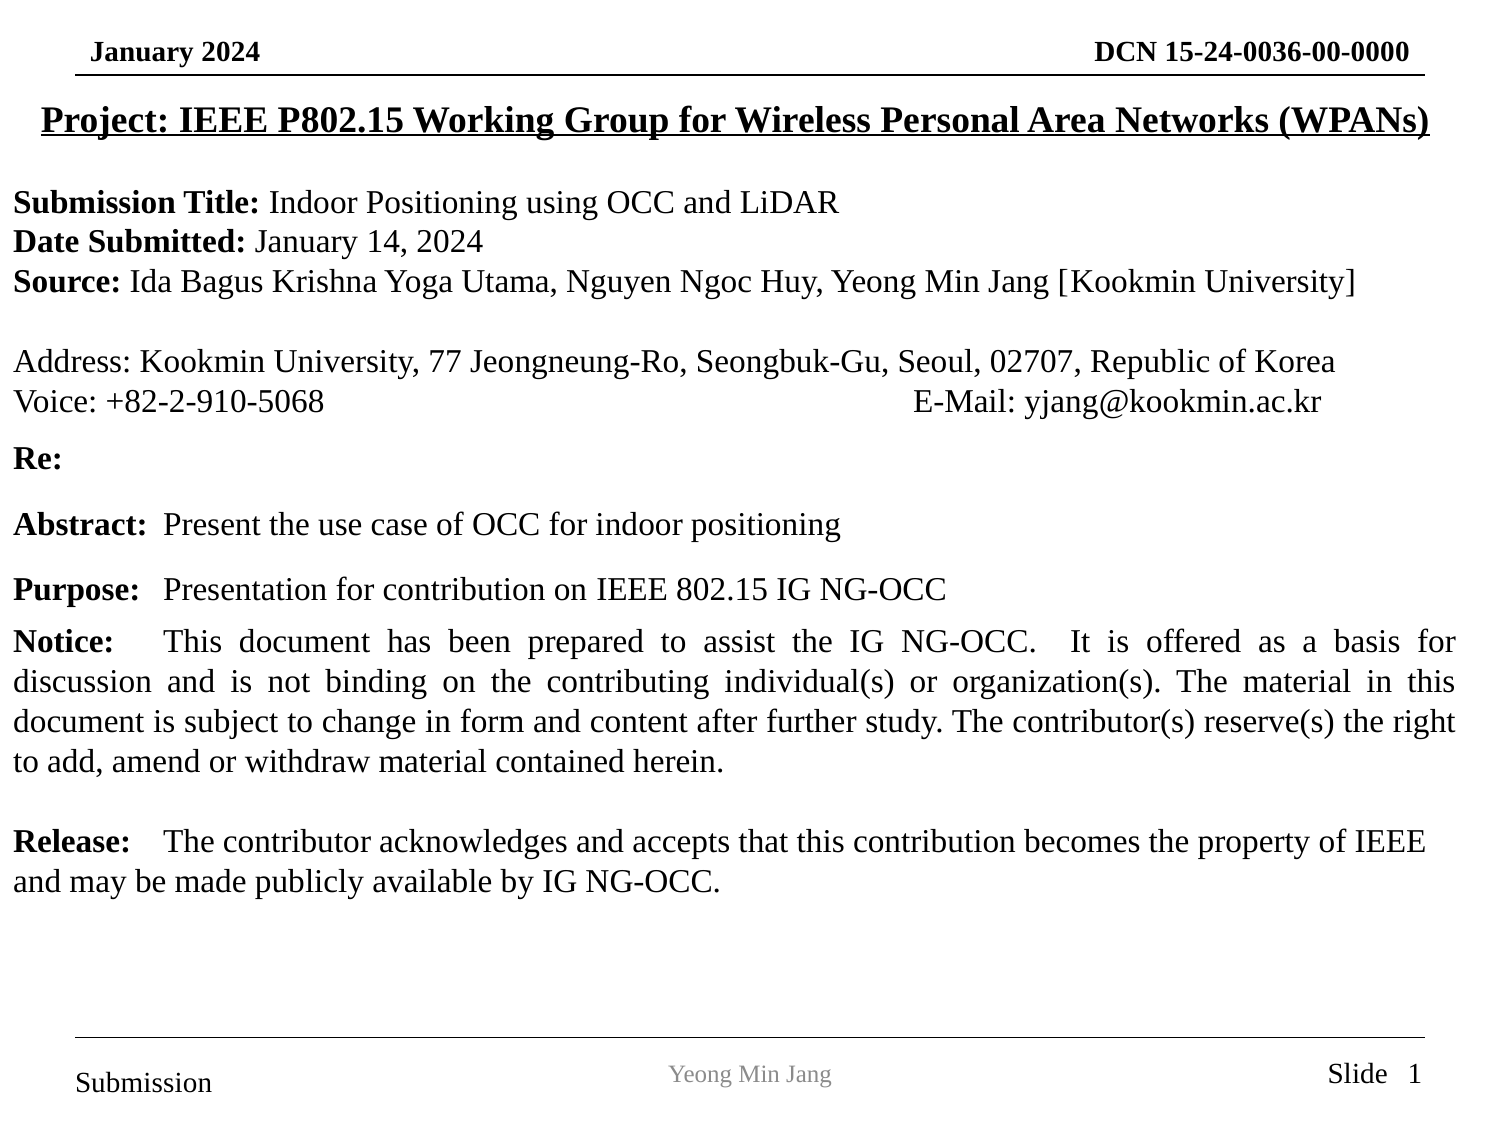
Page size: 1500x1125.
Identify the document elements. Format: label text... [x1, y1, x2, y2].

text_box Project: IEEE P802.15 Working Group for Wireless Personal Area Networks (WPANs) Submission Title: Indoor Positioning using OCC and LiDAR Date Submitted: January 14, 2024 Source: Ida Bagus Krishna Yoga Utama, Nguyen Ngoc Huy, Yeong Min Jang [Kookmin University] Address: Kookmin University, 77 Jeongneung-Ro, Seongbuk-Gu, Seoul, 02707, Republic of Korea Voice: +82-2-910-5068 E-Mail: yjang@kookmin.ac.kr Re: Abstract: Present the use case of OCC for indoor positioning Purpose: Presentation for contribution on IEEE 802.15 IG NG-OCC Notice: This document has been prepared to assist the IG NG-OCC. It is offered as a basis for discussion and is not binding on the contributing individual(s) or organization(s). The material in this document is subject to change in form and content after further study. The contributor(s) reserve(s) the right to add, amend or withdraw material contained herein. Release: The contributor acknowledges and accepts that this contribution becomes the property of IEEE and may be made publicly available by IG NG-OCC. [0, 87, 1474, 907]
